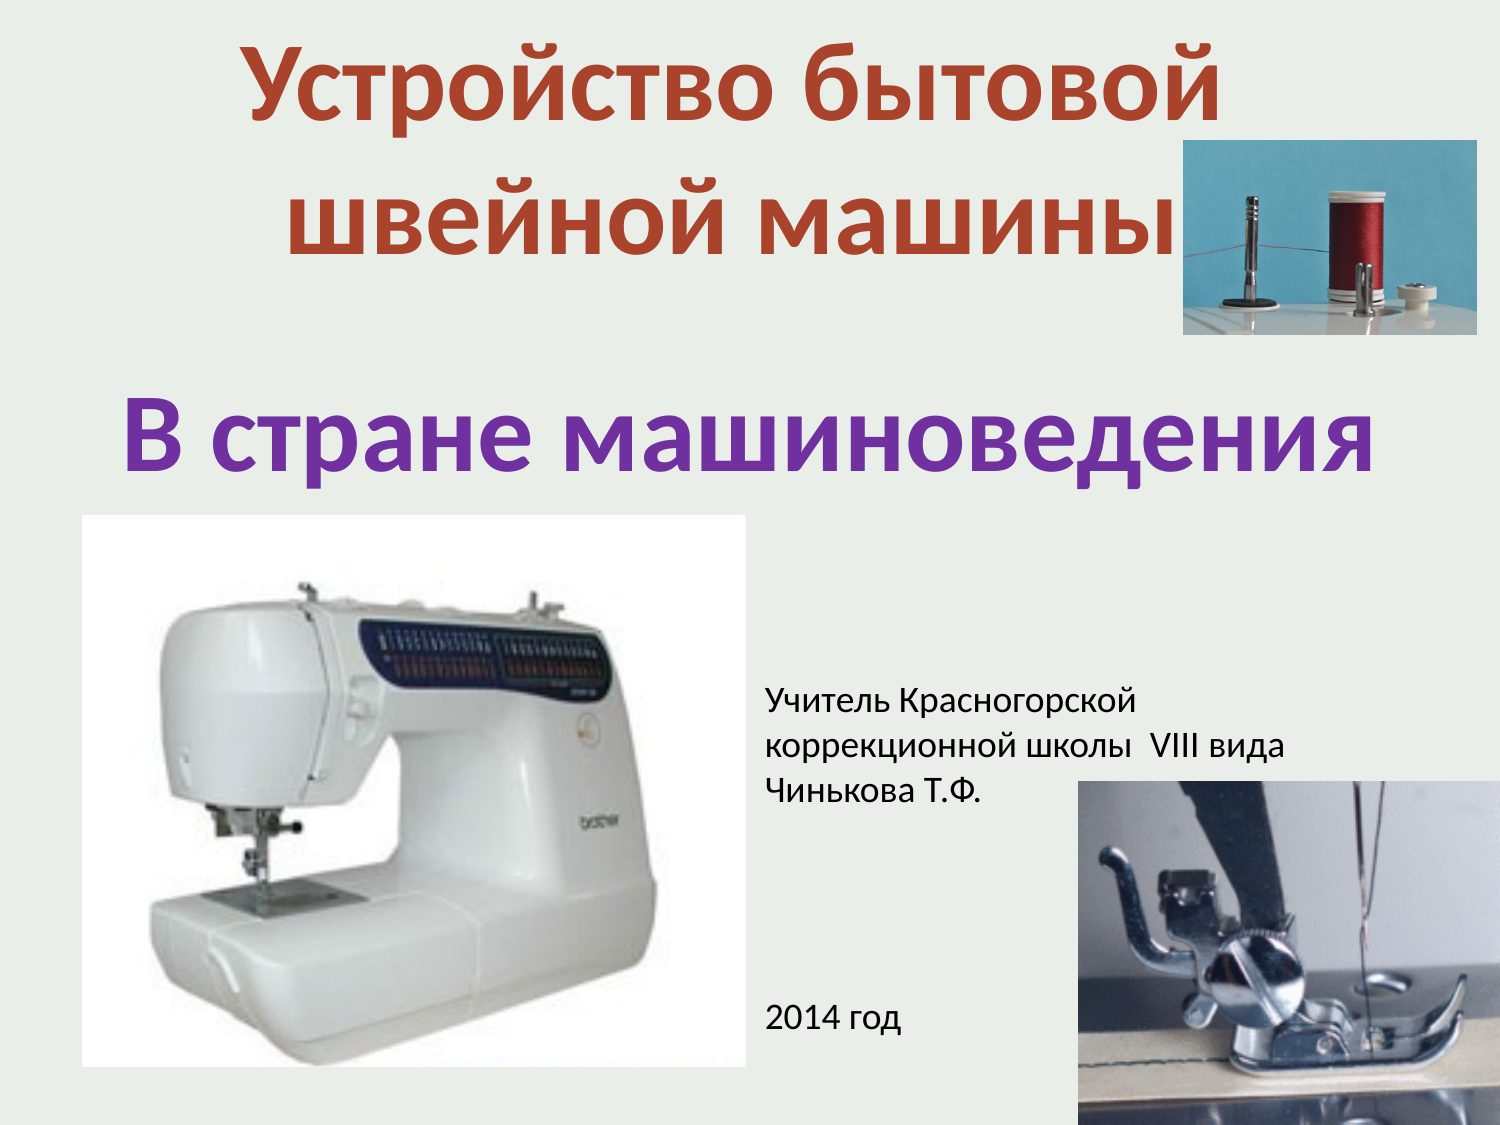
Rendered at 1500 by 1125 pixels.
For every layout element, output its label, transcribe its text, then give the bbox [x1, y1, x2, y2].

picture [1077, 781, 1500, 1125]
text_box Устройство бытовой швейной машины [0, 0, 1465, 285]
text_box 2014 год [751, 984, 1072, 1045]
text_box Учитель Красногорской коррекционной школы VIII вида Чинькова Т.Ф. [751, 667, 1336, 818]
text_box В стране машиноведения [0, 351, 1500, 502]
picture [1183, 140, 1477, 335]
picture [81, 515, 746, 1067]
